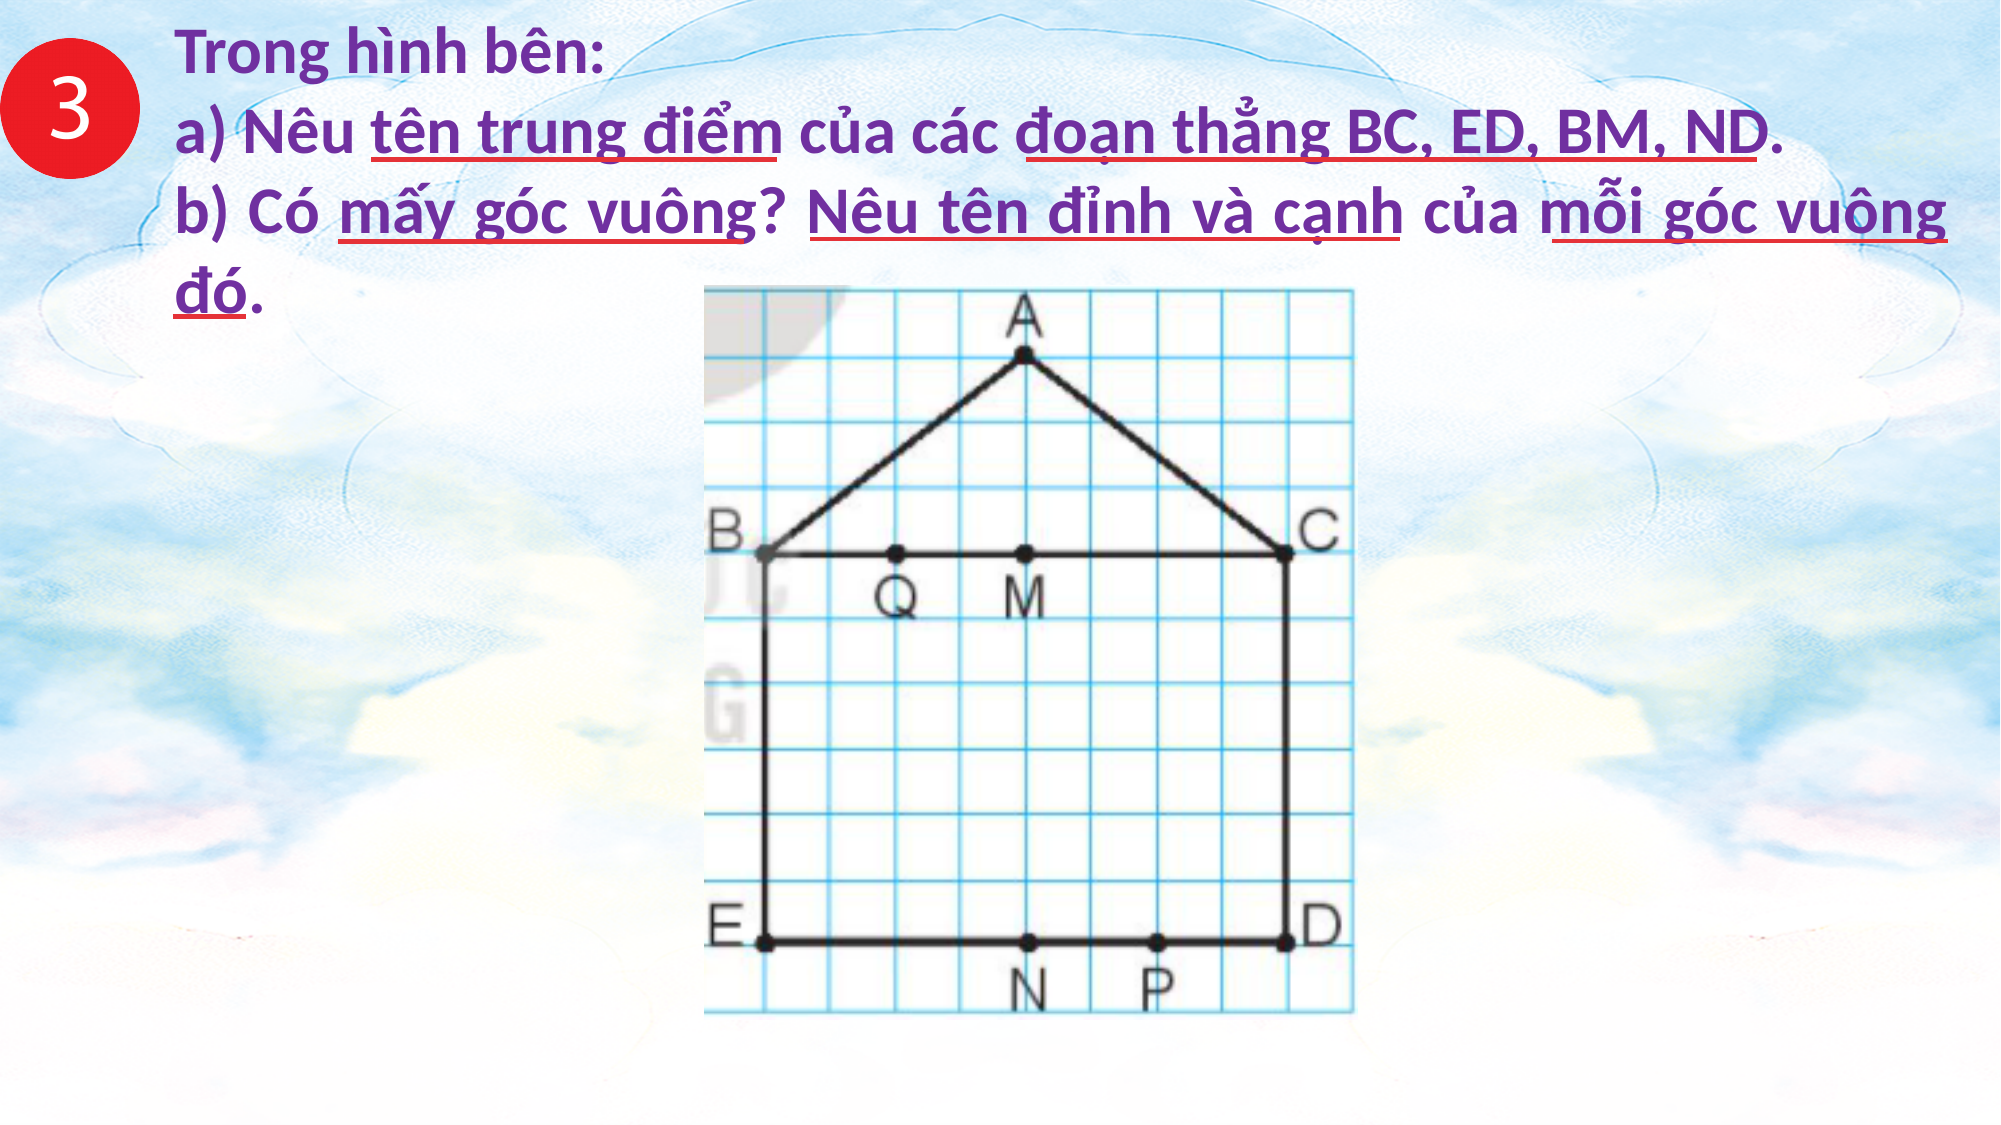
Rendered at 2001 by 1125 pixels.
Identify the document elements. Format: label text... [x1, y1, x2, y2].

picture [0, 0, 2001, 1125]
text_box Trong hình bên: a) Nêu tên trung điểm của các đoạn thẳng BC, ED, BM, ND. b) Có mấy góc vuông? Nêu tên đỉnh và cạnh của mỗi góc vuông đó. [159, 0, 1964, 335]
